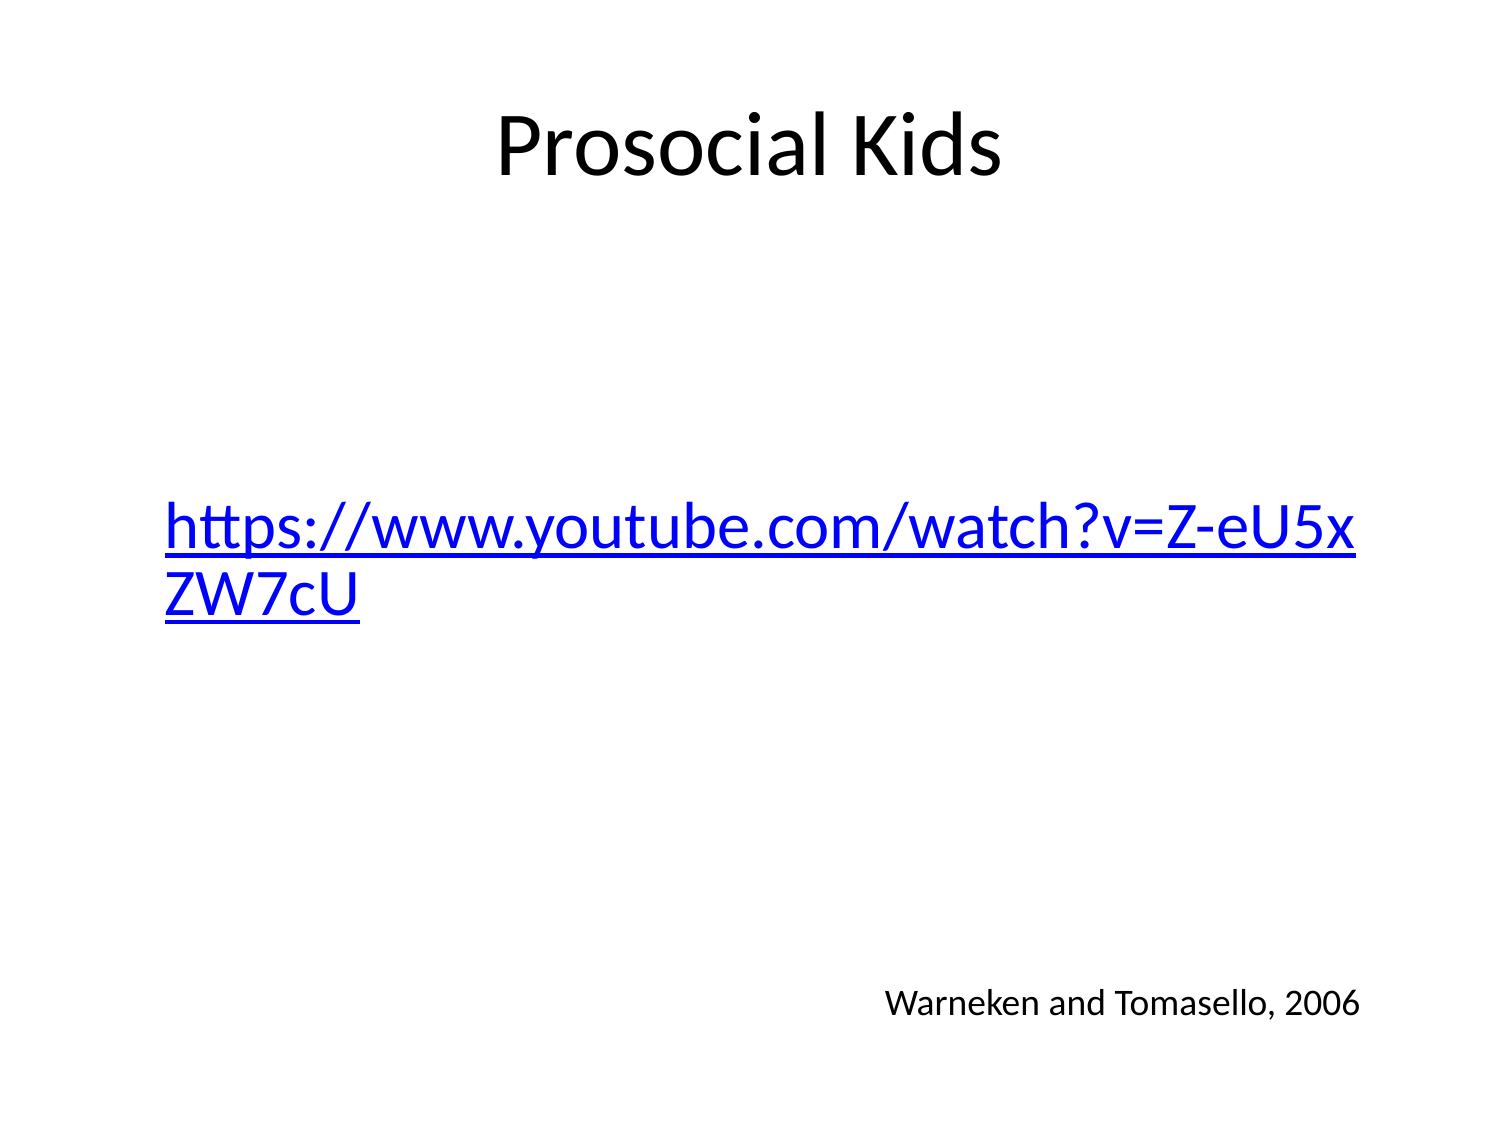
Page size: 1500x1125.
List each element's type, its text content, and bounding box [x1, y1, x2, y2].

title Prosocial Kids [75, 45, 1425, 233]
text_box https://www.youtube.com/watch?v=Z-eU5xZW7cU Warneken and Tomasello, 2006 [150, 474, 1388, 970]
